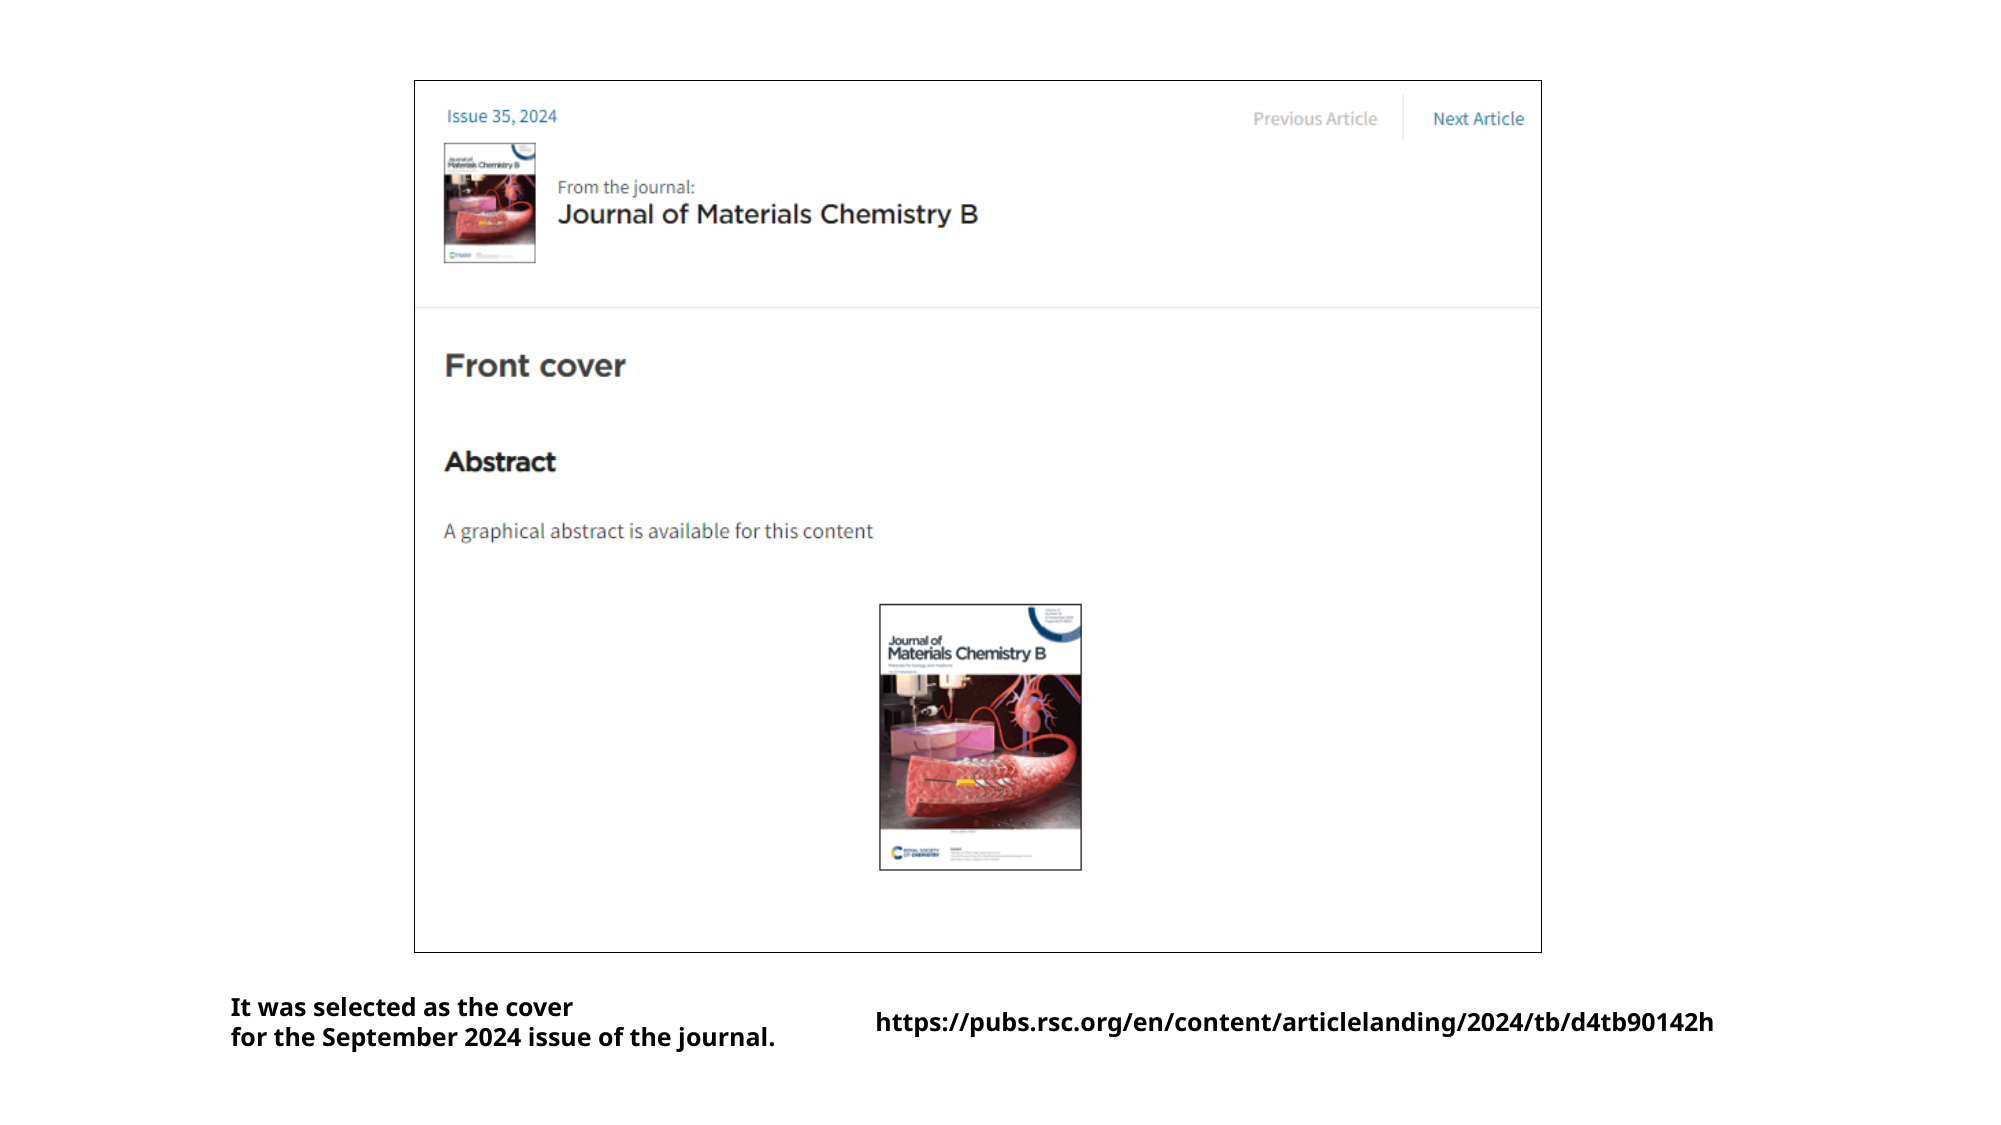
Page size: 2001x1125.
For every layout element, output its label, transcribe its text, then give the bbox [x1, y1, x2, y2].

text_box https://pubs.rsc.org/en/content/articlelanding/2024/tb/d4tb90142h [860, 999, 1872, 1044]
text_box It was selected as the cover for the September 2024 issue of the journal. [216, 984, 966, 1059]
picture [414, 80, 1542, 953]
